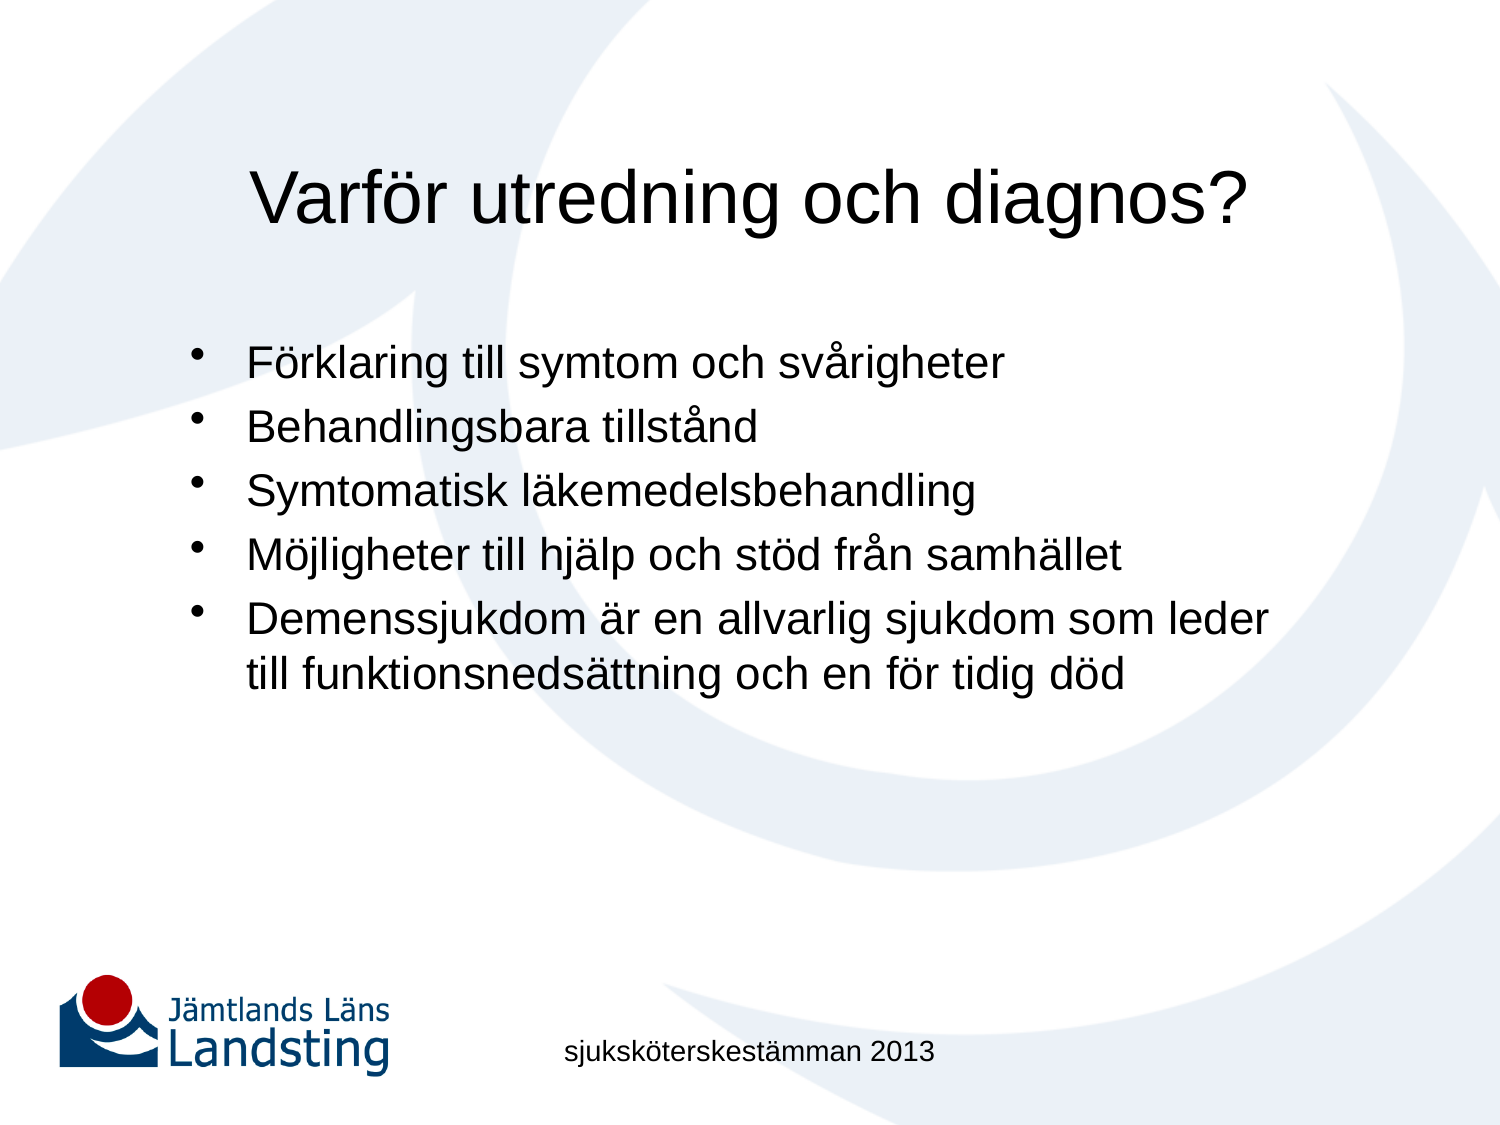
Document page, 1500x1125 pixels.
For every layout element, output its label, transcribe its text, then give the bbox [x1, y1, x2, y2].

footer sjuksköterskestämman 2013 [512, 1024, 988, 1101]
picture [0, 0, 1500, 1125]
list Förklaring till symtom och svårigheter Behandlingsbara tillstånd Symtomatisk läkemedelsbehandling Möjligheter till hjälp och stöd från samhället Demenssjukdom är en allvarlig sjukdom som leder till funktionsnedsättning och en för tidig död [174, 324, 1326, 976]
title Varför utredning och diagnos? [174, 99, 1326, 288]
